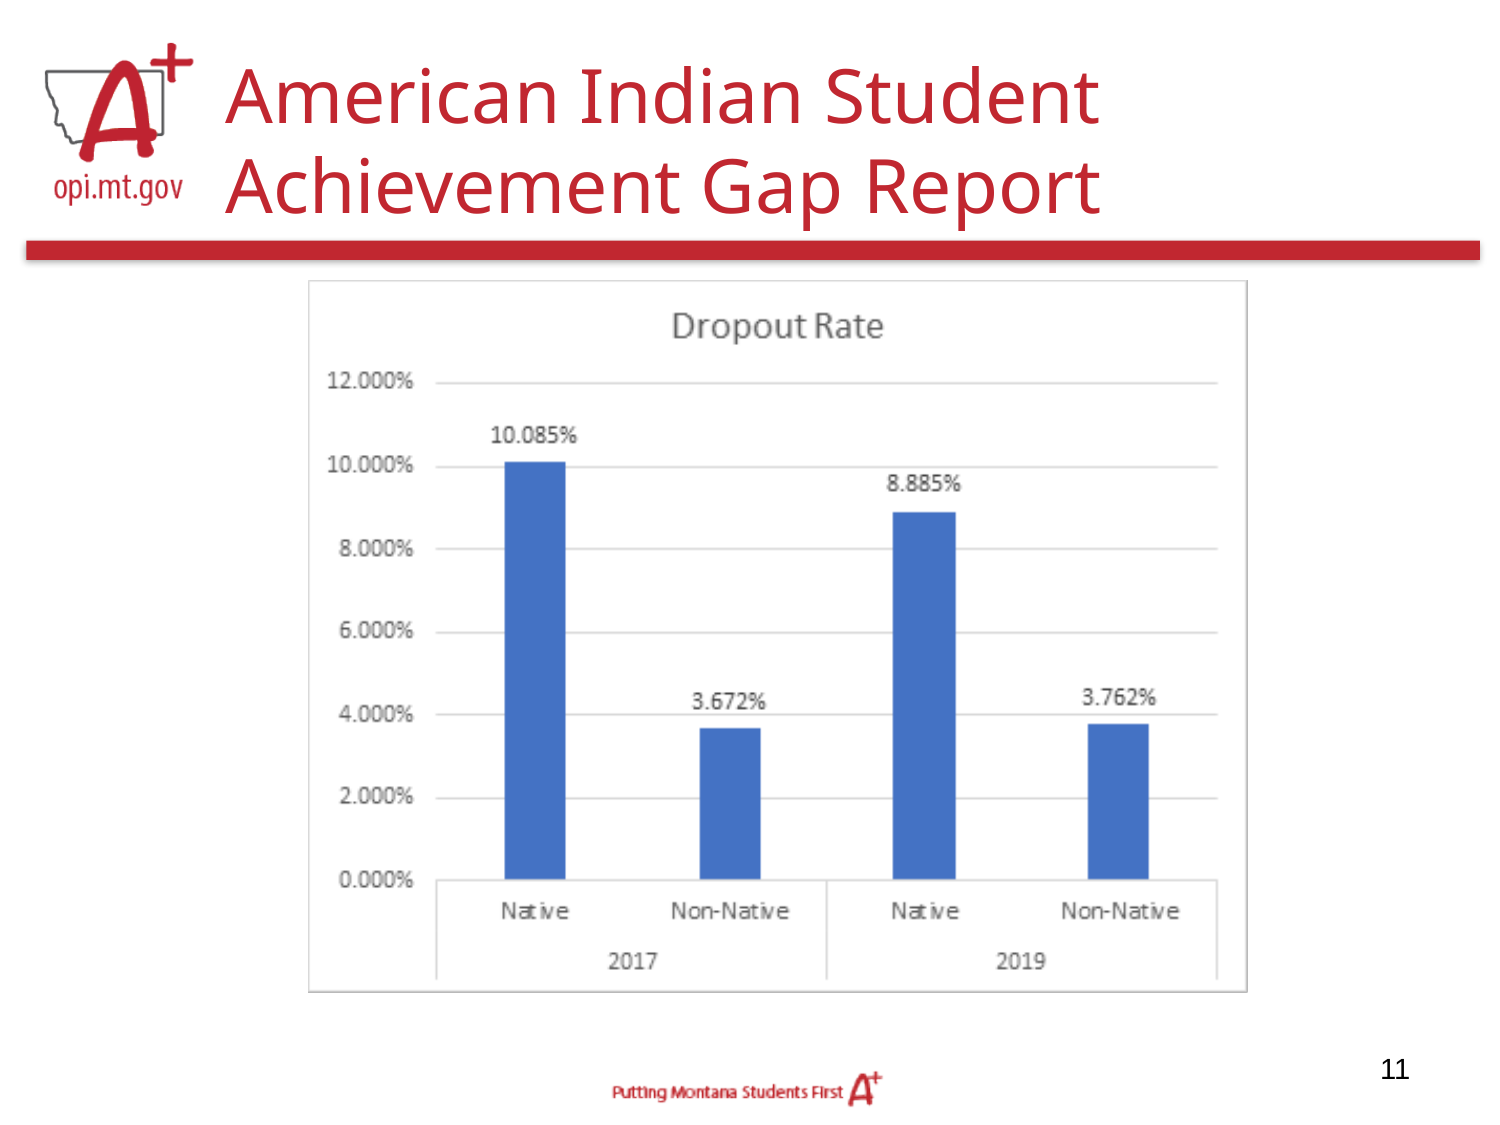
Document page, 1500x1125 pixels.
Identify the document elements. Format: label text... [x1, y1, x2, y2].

picture [308, 279, 1251, 996]
picture [608, 1061, 892, 1116]
slide_number 11 [1074, 1042, 1425, 1103]
picture [16, 32, 213, 230]
title American Indian Student Achievement Gap Report [210, 44, 1477, 233]
